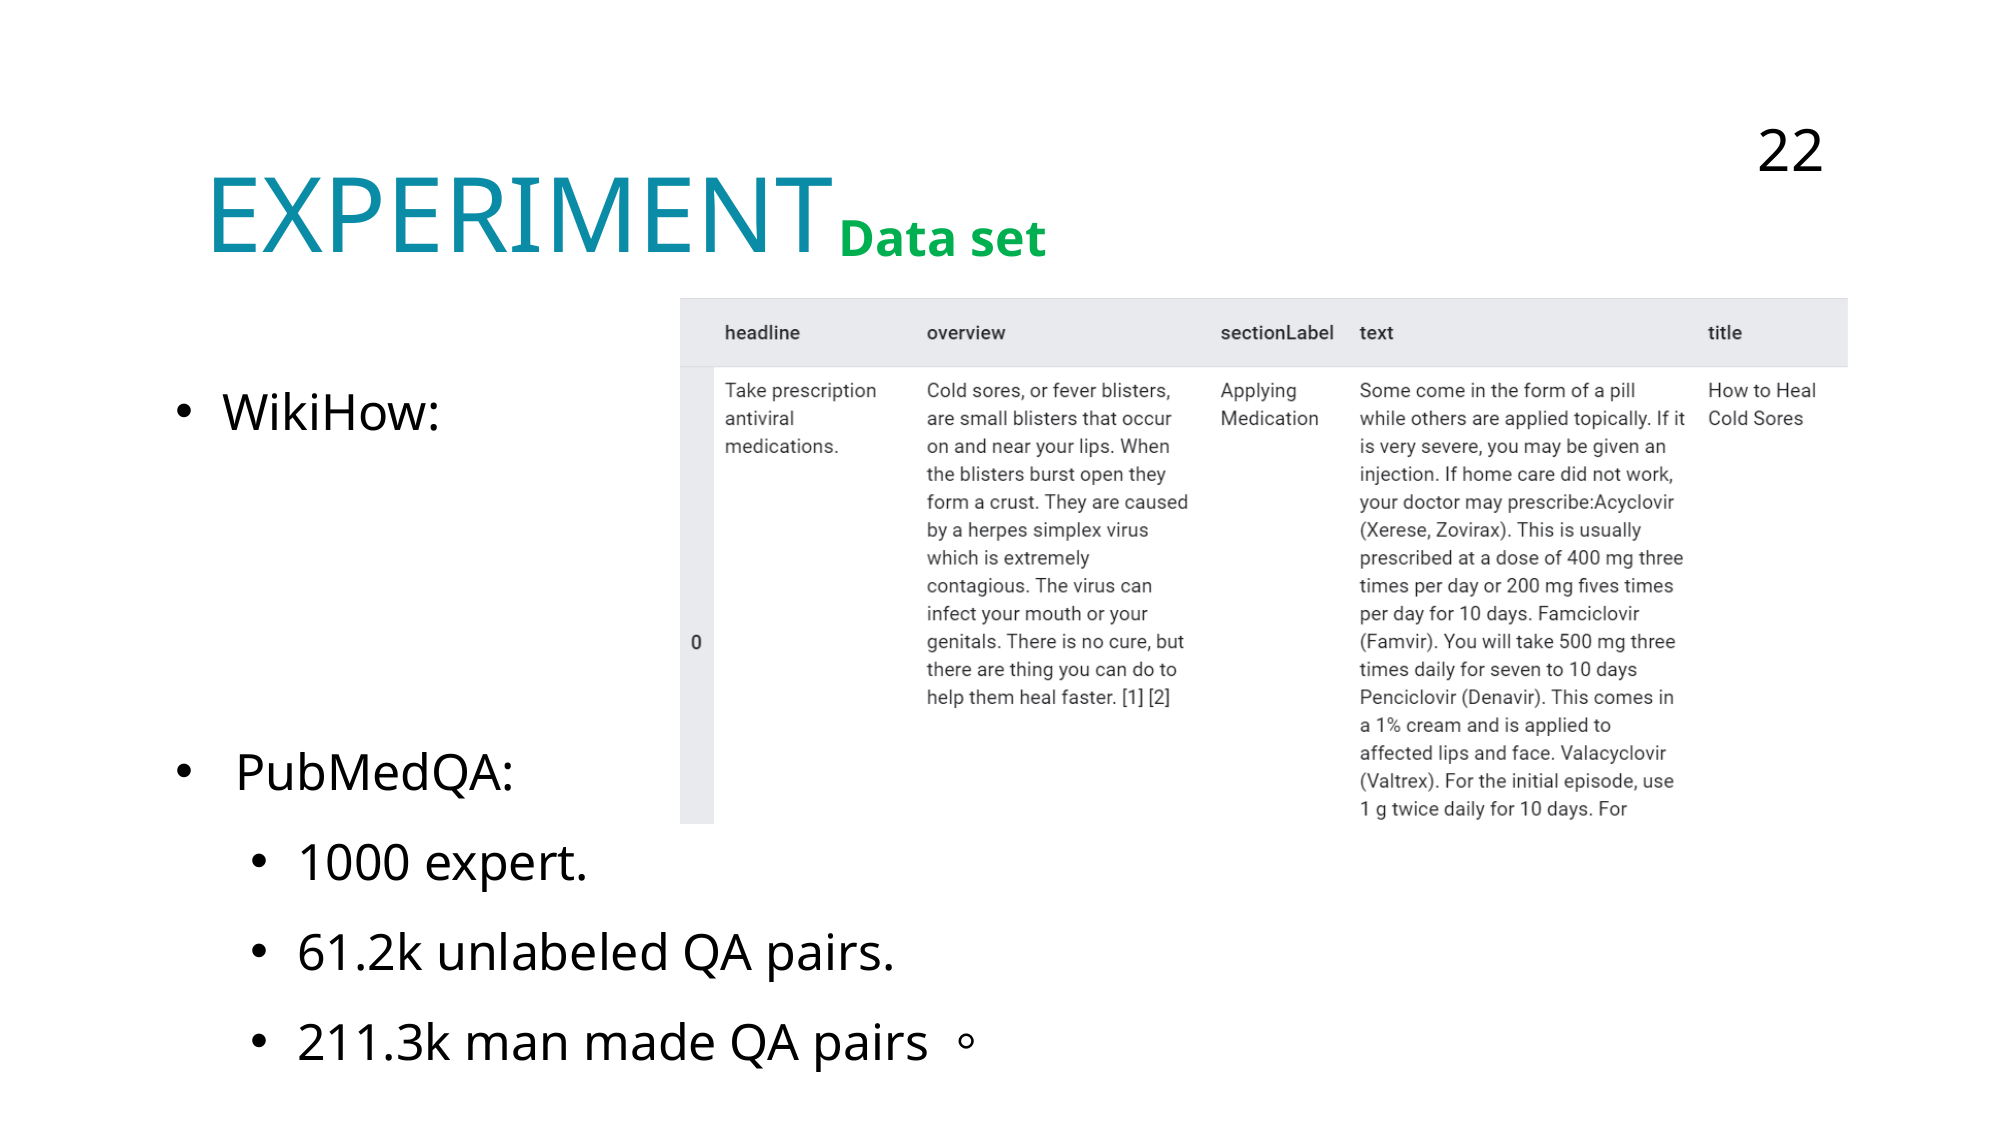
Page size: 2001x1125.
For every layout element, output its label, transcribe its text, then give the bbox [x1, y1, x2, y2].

text_box WikiHow: PubMedQA: 1000 expert. 61.2k unlabeled QA pairs. 211.3k man made QA pairs。 [160, 343, 1840, 1078]
text_box 22 [1704, 73, 1878, 200]
picture [679, 297, 1853, 824]
slide_number 22 [1679, 48, 1853, 175]
text_box Data set [823, 199, 1062, 275]
title EXPERIMENT [189, 152, 1577, 269]
